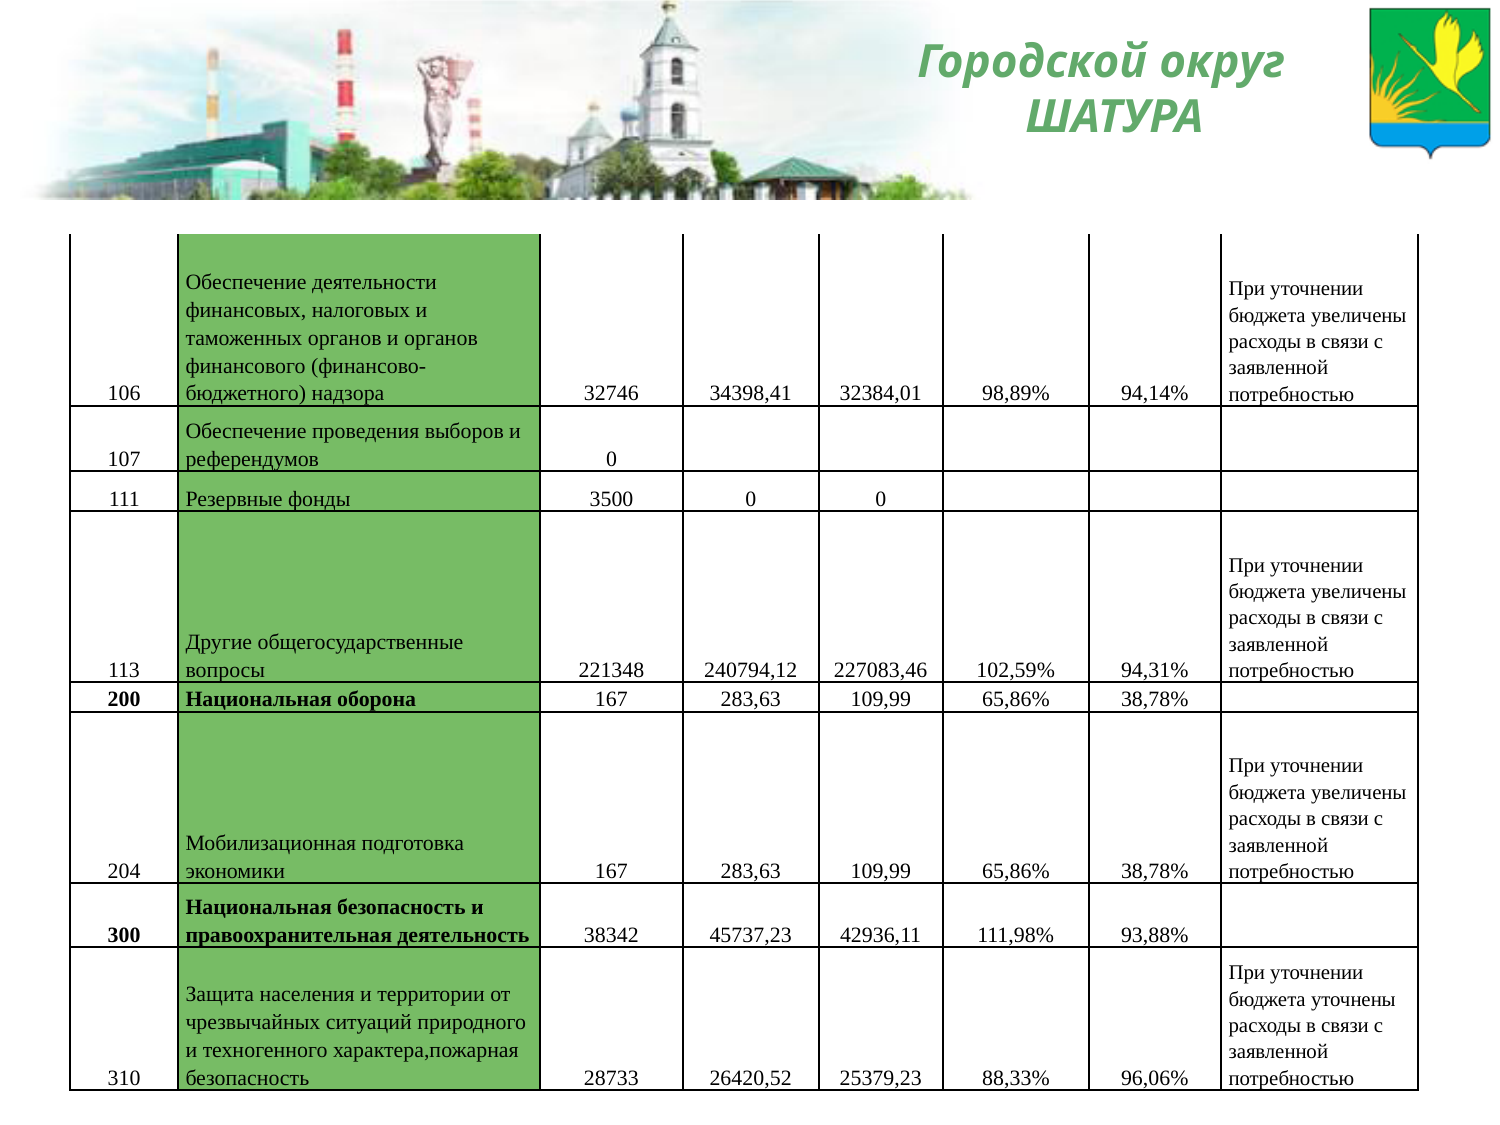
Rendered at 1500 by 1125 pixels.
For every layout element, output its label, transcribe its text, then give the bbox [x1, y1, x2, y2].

table_cell 38,78% [1090, 713, 1220, 882]
table_cell 109,99 [820, 683, 942, 711]
table_cell 94,31% [1090, 512, 1220, 681]
table_cell [1222, 407, 1417, 470]
table_cell 65,86% [944, 713, 1088, 882]
table_cell [1090, 407, 1220, 470]
table_cell 310 [71, 948, 177, 1089]
table_cell [944, 472, 1088, 510]
table_cell 25379,23 [820, 948, 942, 1089]
table_cell 200 [71, 683, 177, 711]
table_header 98,89% [944, 234, 1088, 405]
table_cell Защита населения и территории от чрезвычайных ситуаций природного и техногенного характера,пожарная безопасность [179, 948, 539, 1089]
table_cell 283,63 [684, 683, 818, 711]
table_cell Обеспечение проведения выборов и референдумов [179, 407, 539, 470]
table_cell 88,33% [944, 948, 1088, 1089]
table_header 34398,41 [684, 234, 818, 405]
table_cell При уточнении бюджета увеличены расходы в связи с заявленной потребностью [1222, 512, 1417, 681]
table_cell [1222, 472, 1417, 510]
table_cell 227083,46 [820, 512, 942, 681]
table_cell 283,63 [684, 713, 818, 882]
table_cell [1222, 683, 1417, 711]
table_cell 221348 [541, 512, 682, 681]
table_cell 96,06% [1090, 948, 1220, 1089]
table_cell При уточнении бюджета уточнены расходы в связи с заявленной потребностью [1222, 948, 1417, 1089]
table_cell 42936,11 [820, 884, 942, 946]
table_header 32384,01 [820, 234, 942, 405]
table_cell 167 [541, 713, 682, 882]
table_cell 65,86% [944, 683, 1088, 711]
table_header 106 [71, 234, 177, 405]
table_cell 240794,12 [684, 512, 818, 681]
table_header Обеспечение деятельности финансовых, налоговых и таможенных органов и органов финансового (финансово-бюджетного) надзора [179, 234, 539, 405]
table_cell 102,59% [944, 512, 1088, 681]
table_cell 0 [541, 407, 682, 470]
table_cell 0 [684, 472, 818, 510]
table_header 32746 [541, 234, 682, 405]
table_cell 28733 [541, 948, 682, 1089]
table_header При уточнении бюджета увеличены расходы в связи с заявленной потребностью [1222, 234, 1417, 405]
table_cell Национальная безопасность и правоохранительная деятельность [179, 884, 539, 946]
table_cell [820, 407, 942, 470]
table_cell 26420,52 [684, 948, 818, 1089]
table_cell 93,88% [1090, 884, 1220, 946]
table_cell 45737,23 [684, 884, 818, 946]
table_cell 111 [71, 472, 177, 510]
table_cell При уточнении бюджета увеличены расходы в связи с заявленной потребностью [1222, 713, 1417, 882]
table_cell Другие общегосударственные вопросы [179, 512, 539, 681]
picture [0, 0, 985, 200]
table_cell [944, 407, 1088, 470]
table_cell Национальная оборона [179, 683, 539, 711]
table_cell 113 [71, 512, 177, 681]
table_cell [684, 407, 818, 470]
table_cell Резервные фонды [179, 472, 539, 510]
table_header 94,14% [1090, 234, 1220, 405]
table_cell [1090, 472, 1220, 510]
table_cell 204 [71, 713, 177, 882]
table_cell [1222, 884, 1417, 946]
table_cell 0 [820, 472, 942, 510]
picture [1362, 0, 1500, 165]
table_cell 109,99 [820, 713, 942, 882]
table_cell 300 [71, 884, 177, 946]
table_cell 111,98% [944, 884, 1088, 946]
table_cell Мобилизационная подготовка экономики [179, 713, 539, 882]
table_cell 3500 [541, 472, 682, 510]
table_cell 107 [71, 407, 177, 470]
table_cell 38,78% [1090, 683, 1220, 711]
table_cell 38342 [541, 884, 682, 946]
table_cell 167 [541, 683, 682, 711]
text_box Городской округ ШАТУРА [988, 24, 1357, 149]
